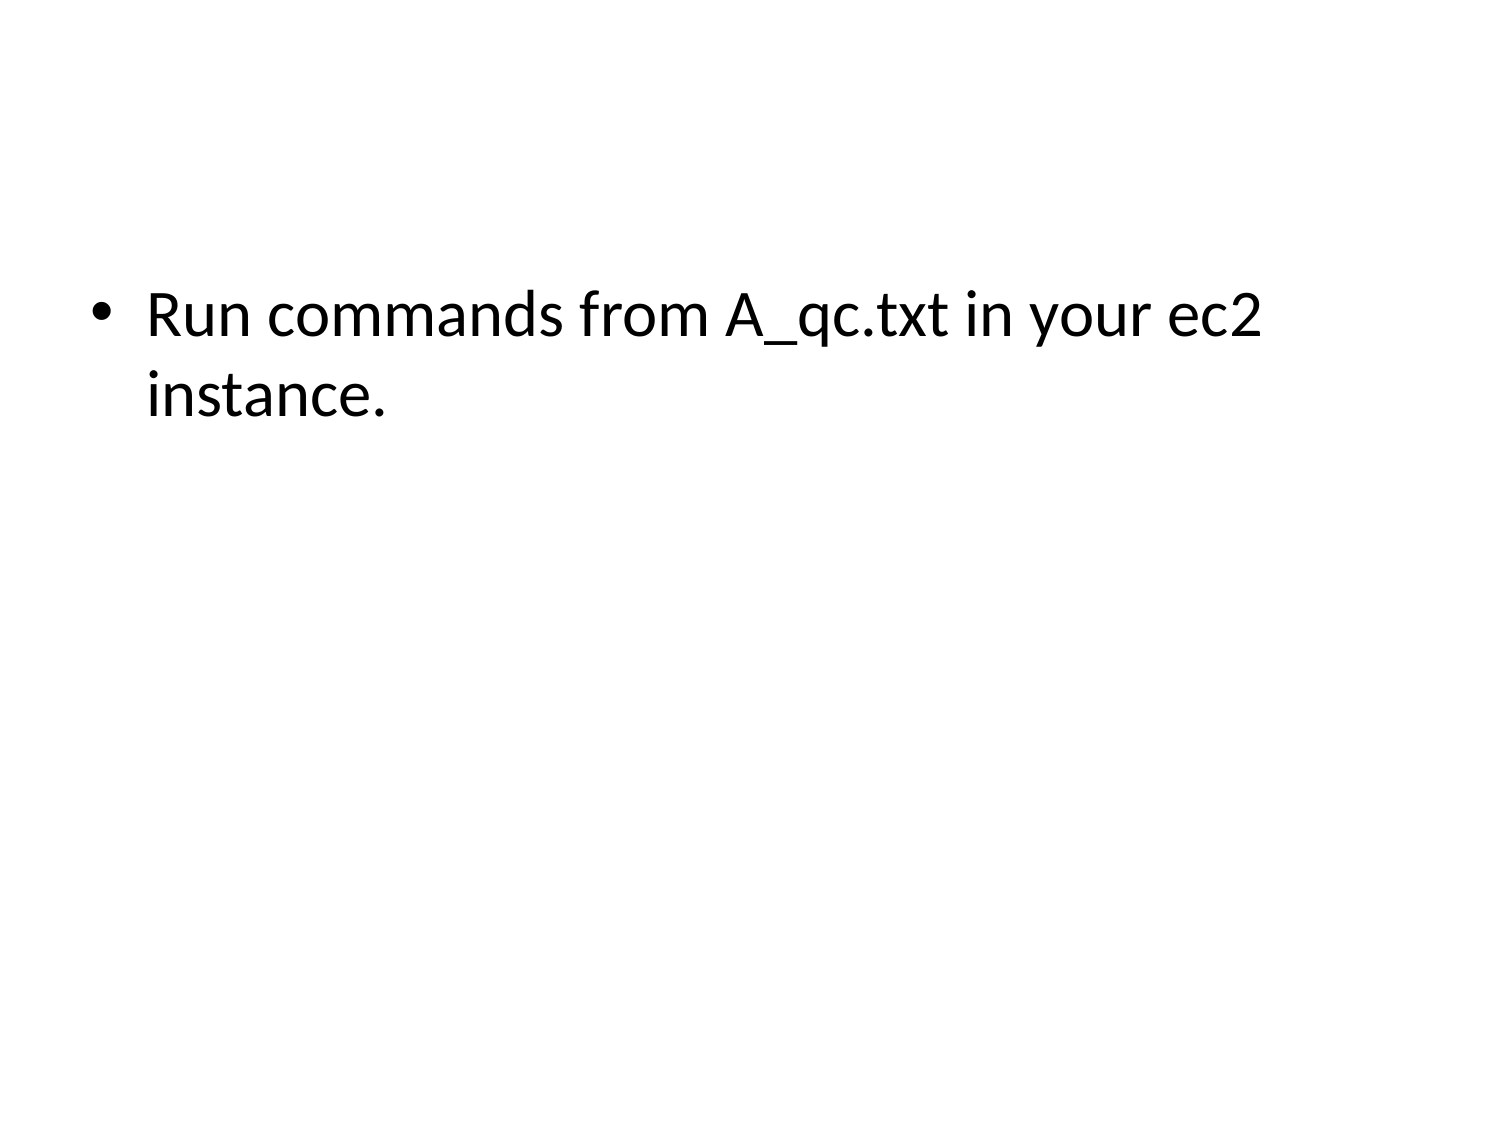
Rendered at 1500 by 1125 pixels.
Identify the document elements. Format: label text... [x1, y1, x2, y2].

list Run commands from A_qc.txt in your ec2 instance. [75, 262, 1425, 1005]
